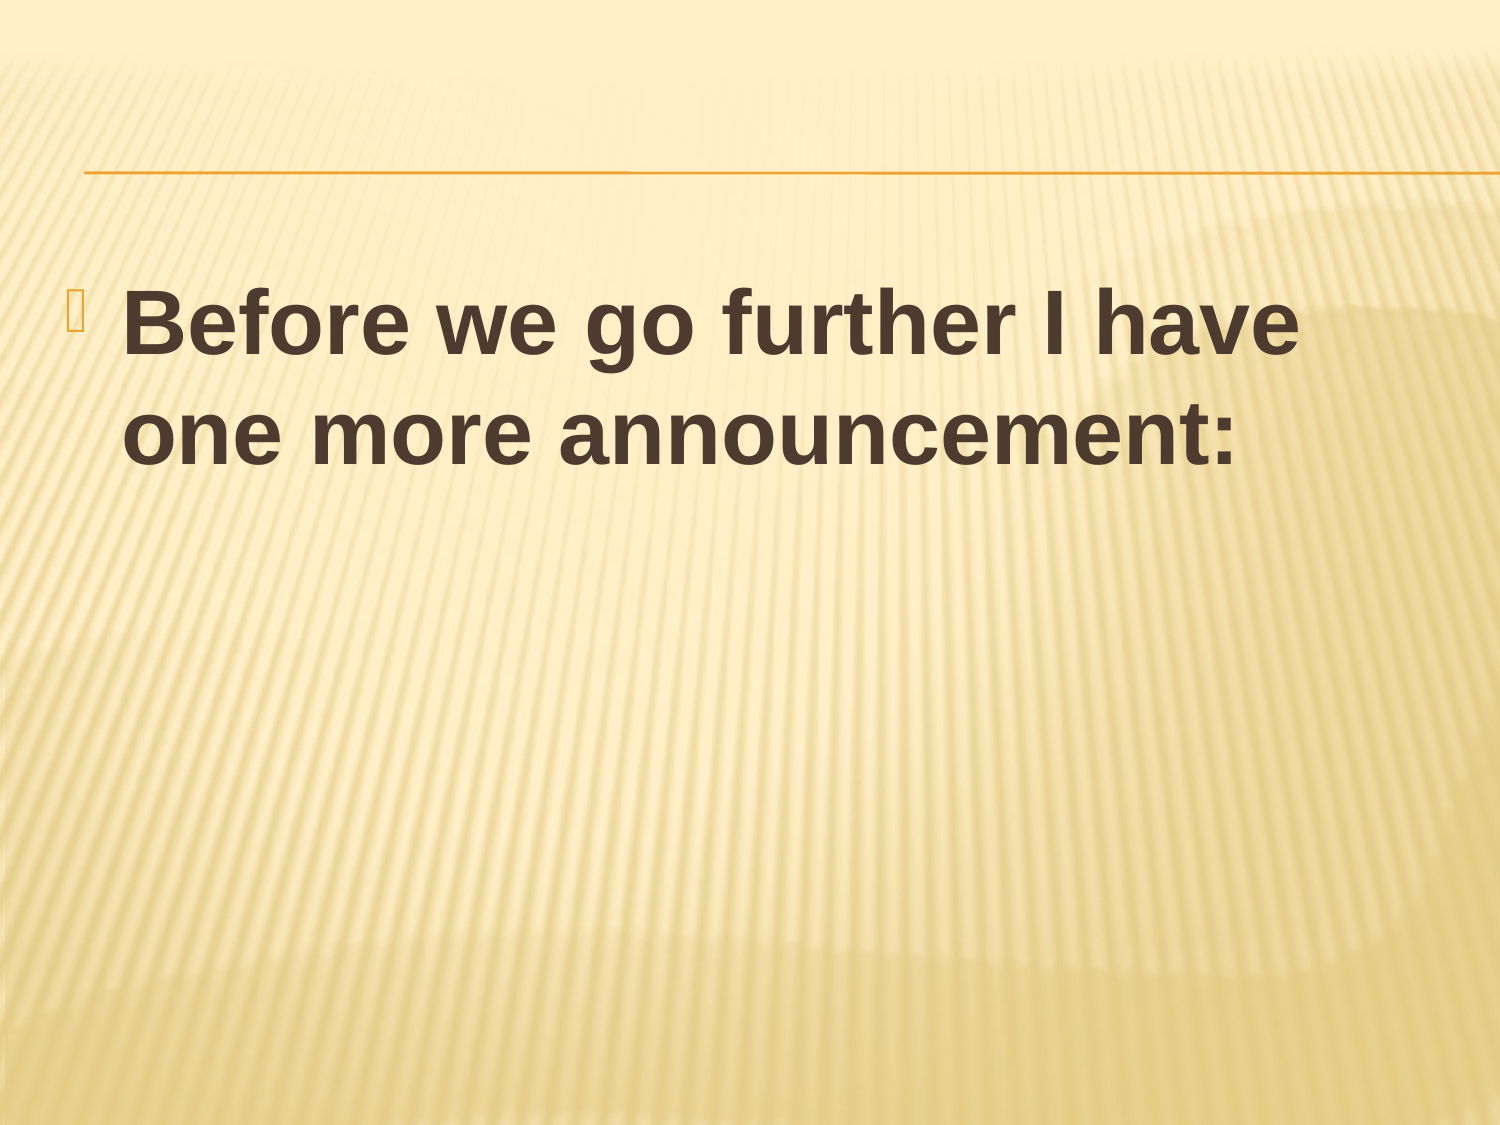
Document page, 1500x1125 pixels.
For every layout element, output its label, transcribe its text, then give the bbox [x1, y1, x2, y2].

list Before we go further I have one more announcement: [50, 254, 1475, 998]
